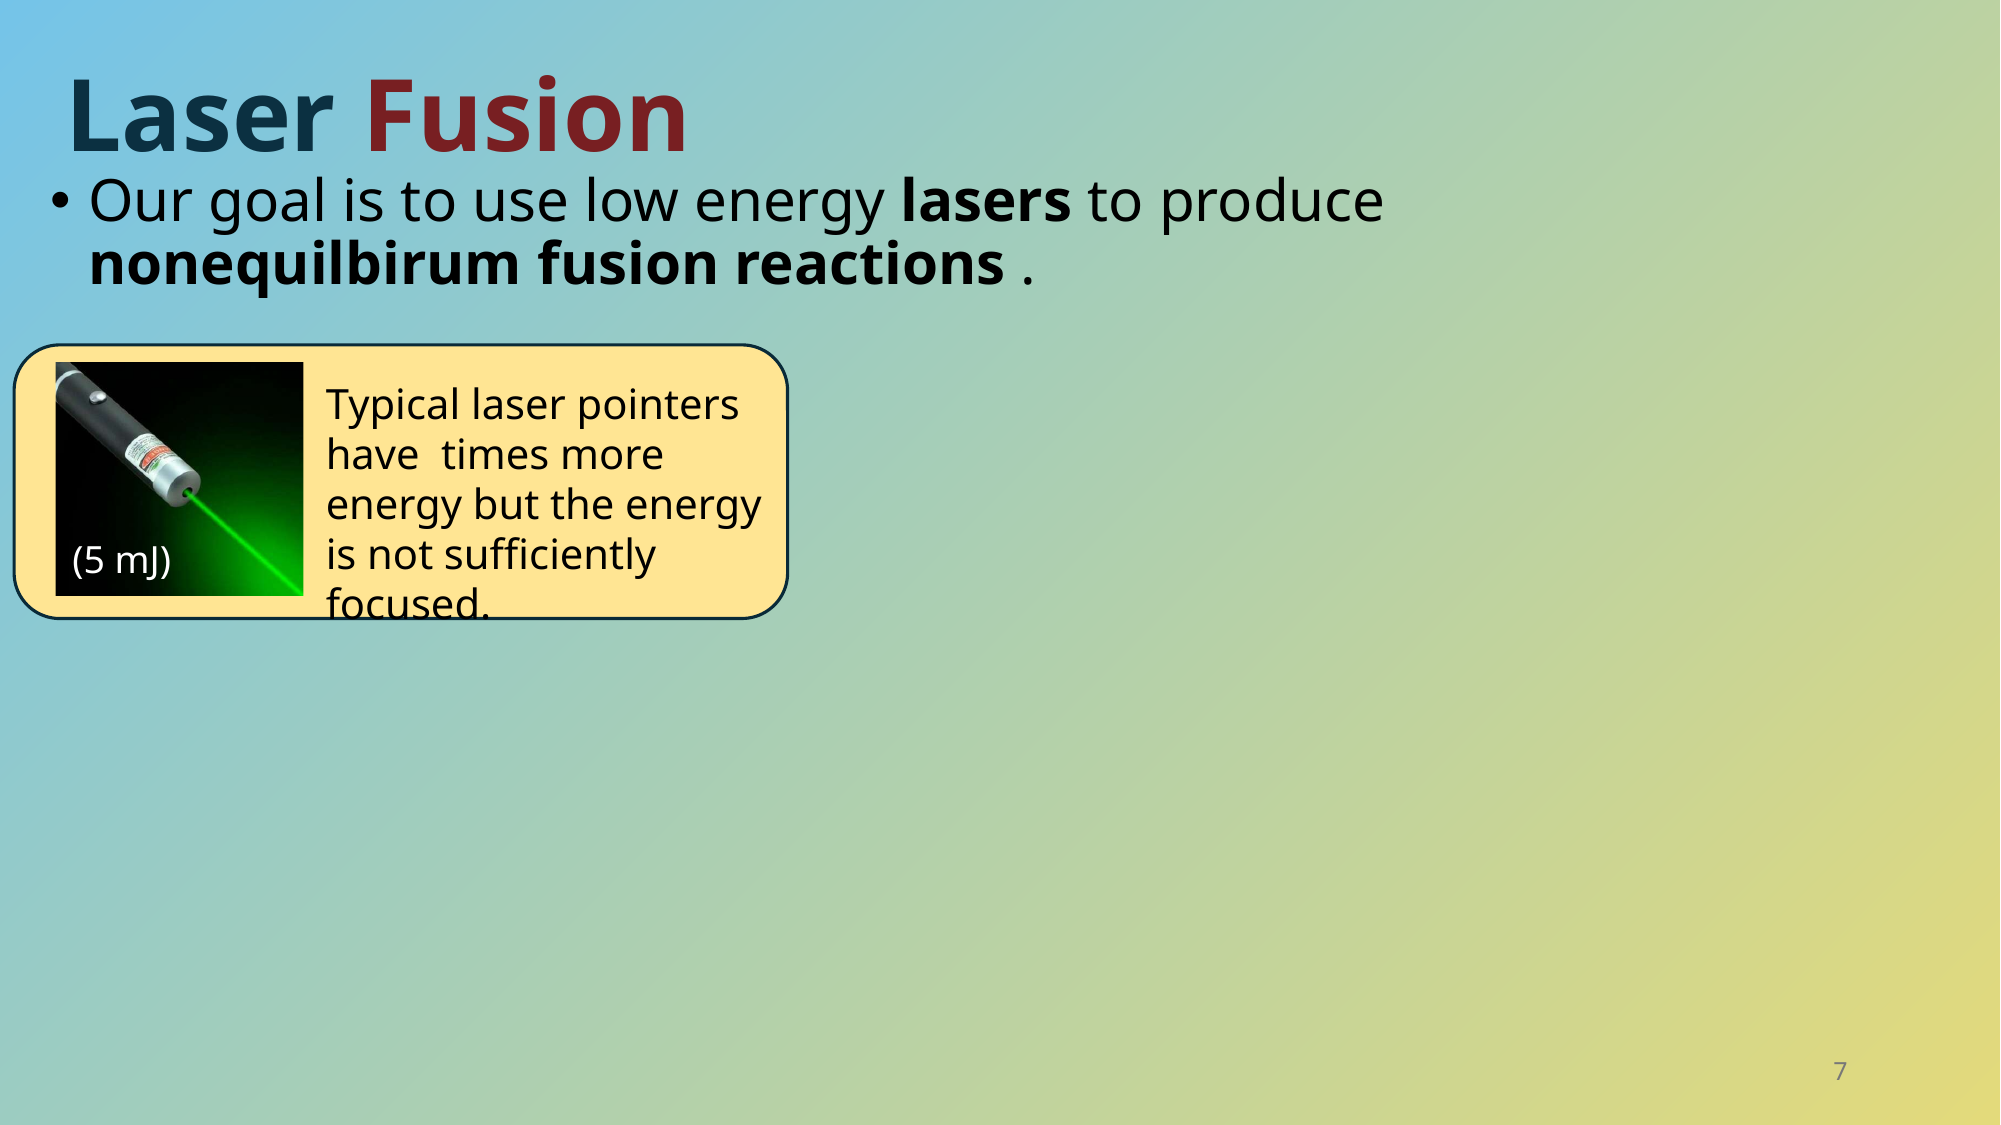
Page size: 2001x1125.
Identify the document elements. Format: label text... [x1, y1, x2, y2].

list Our goal is to use low energy lasers to produce nonequilbirum fusion reactions . [35, 163, 1761, 878]
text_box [13, 344, 789, 634]
title Laser Fusion [50, 9, 1776, 228]
slide_number 7 [1412, 1042, 1863, 1103]
